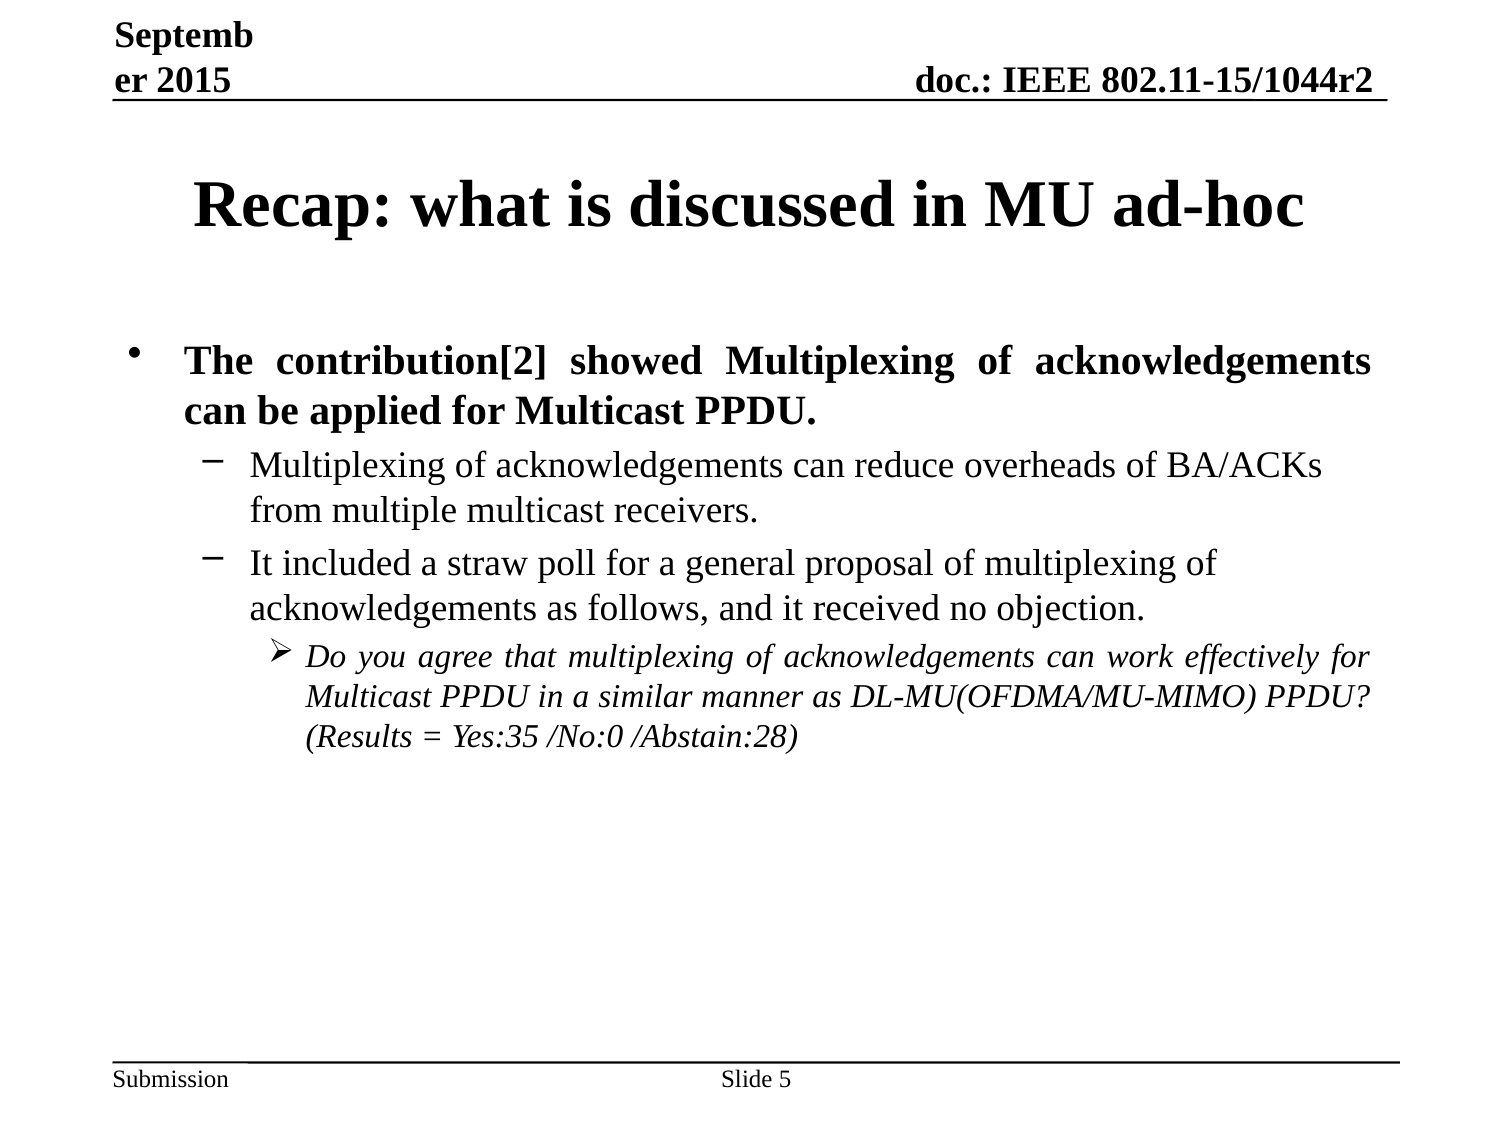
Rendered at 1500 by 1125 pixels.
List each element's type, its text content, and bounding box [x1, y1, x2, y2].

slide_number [114, 54, 270, 101]
list The contribution[2] showed Multiplexing of acknowledgements can be applied for Multicast PPDU. Multiplexing of acknowledgements can reduce overheads of BA/ACKs from multiple multicast receivers. It included a straw poll for a general proposal of multiplexing of acknowledgements as follows, and it received no objection. Do you agree that multiplexing of acknowledgements can work effectively for Multicast PPDU in a similar manner as DL-MU(OFDMA/MU-MIMO) PPDU? (Results = Yes:35 /No:0 /Abstain:28) [112, 324, 1388, 1001]
title Recap: what is discussed in MU ad-hoc [112, 112, 1388, 288]
slide_number Slide 5 [712, 1061, 800, 1093]
